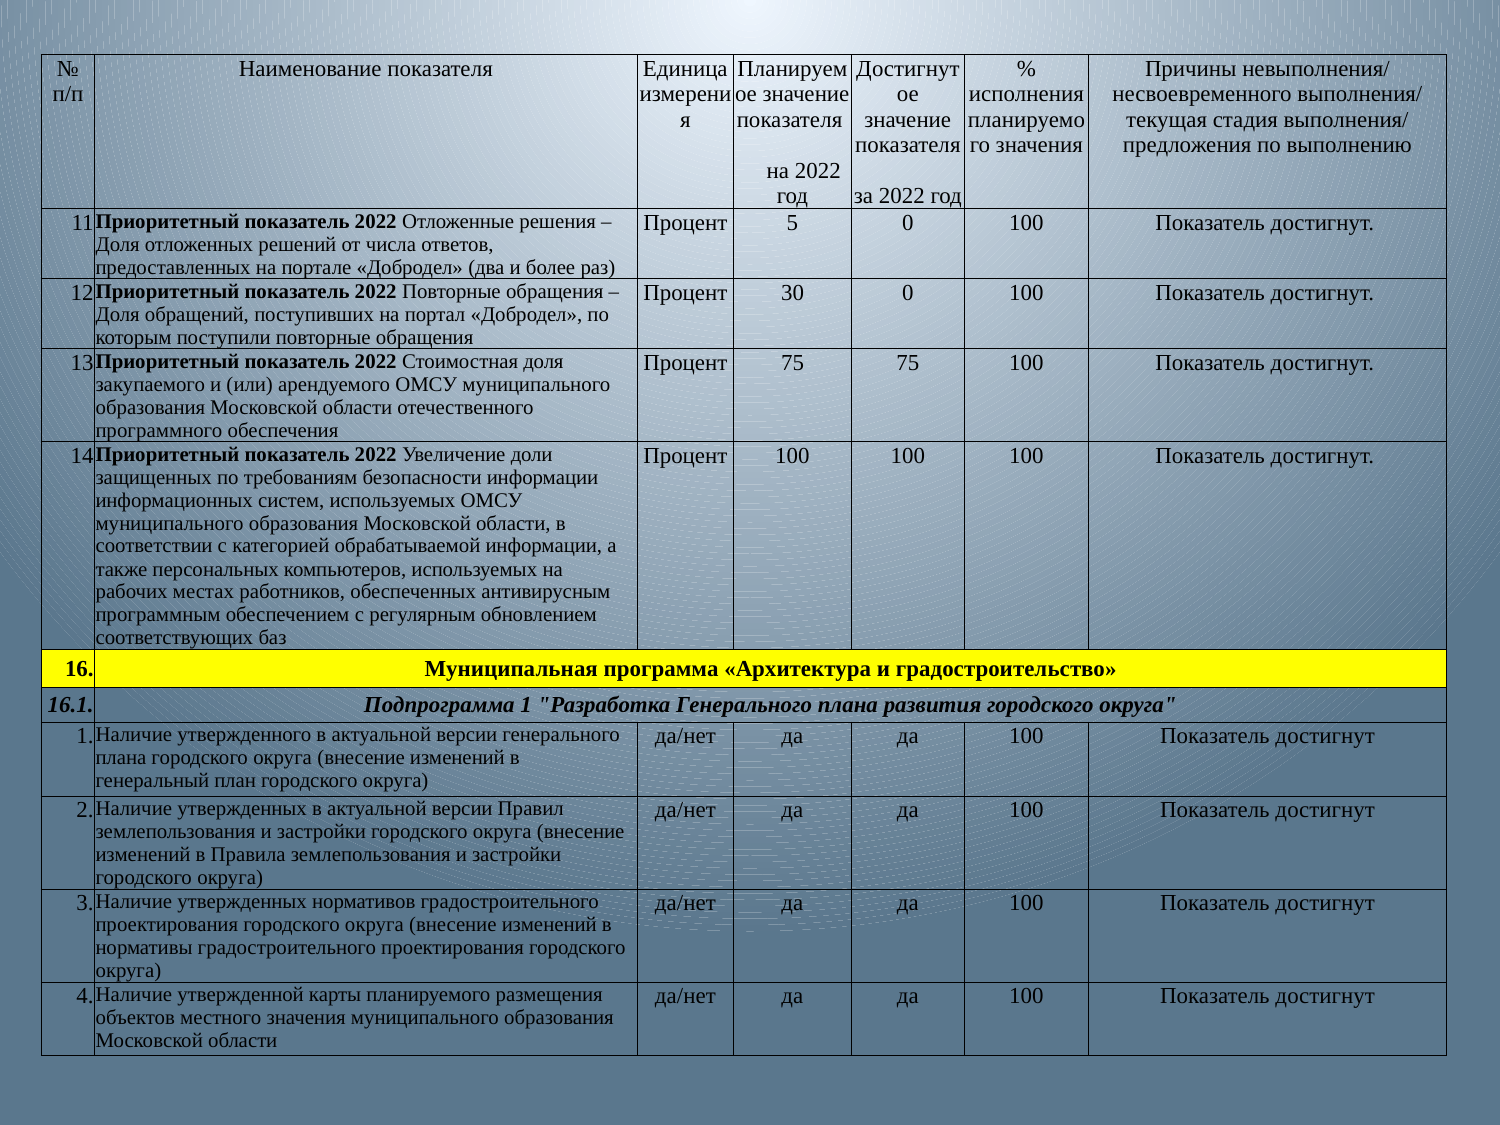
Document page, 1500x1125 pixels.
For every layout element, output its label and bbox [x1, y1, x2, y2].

table_cell [852, 349, 964, 441]
table_cell [1089, 890, 1446, 982]
table_cell [1089, 209, 1446, 278]
table_cell [638, 279, 733, 348]
table_cell [1089, 349, 1446, 441]
table_cell [852, 890, 964, 982]
table_cell [95, 797, 637, 889]
table_cell [42, 983, 94, 1055]
table_cell [1089, 723, 1446, 796]
table_cell [965, 209, 1088, 278]
table_cell [852, 797, 964, 889]
table_cell [852, 983, 964, 1055]
table_cell [95, 890, 637, 982]
table_header [852, 55, 964, 208]
table_cell [852, 442, 964, 649]
table_cell [638, 209, 733, 278]
table_cell [95, 650, 1446, 687]
table_cell [95, 279, 637, 348]
table_header [95, 55, 637, 208]
table_cell [852, 279, 964, 348]
table_cell [965, 442, 1088, 649]
table_cell [734, 890, 851, 982]
table_cell [1089, 983, 1446, 1055]
table_cell [734, 349, 851, 441]
table_cell [638, 442, 733, 649]
table_cell [638, 349, 733, 441]
table_cell [42, 890, 94, 982]
table_header [965, 55, 1088, 208]
table_cell [638, 723, 733, 796]
table_header [1089, 55, 1446, 208]
table_cell [1089, 442, 1446, 649]
table_cell [42, 688, 94, 722]
table_cell [42, 797, 94, 889]
table_cell [734, 797, 851, 889]
table_cell [95, 983, 637, 1055]
table_cell [965, 890, 1088, 982]
table_cell [638, 797, 733, 889]
table_cell [965, 983, 1088, 1055]
table_cell [42, 349, 94, 441]
table_cell [852, 209, 964, 278]
table_cell [42, 279, 94, 348]
table_cell [734, 983, 851, 1055]
table_header [42, 55, 94, 208]
table_cell [734, 209, 851, 278]
table_cell [42, 650, 94, 687]
table_cell [965, 279, 1088, 348]
table_header [734, 55, 851, 208]
table_cell [965, 349, 1088, 441]
table_cell [638, 890, 733, 982]
table_header [638, 55, 733, 208]
table_cell [734, 279, 851, 348]
table_cell [734, 723, 851, 796]
table_cell [1089, 797, 1446, 889]
table_cell [638, 983, 733, 1055]
table_cell [95, 349, 637, 441]
table_cell [852, 723, 964, 796]
table_cell [95, 442, 637, 649]
table_cell [95, 723, 637, 796]
table_cell [1089, 279, 1446, 348]
table_cell [95, 209, 637, 278]
table_cell [734, 442, 851, 649]
table_cell [42, 442, 94, 649]
table_cell [95, 688, 1446, 722]
table_cell [42, 723, 94, 796]
table_cell [965, 723, 1088, 796]
table_cell [42, 209, 94, 278]
table_cell [965, 797, 1088, 889]
